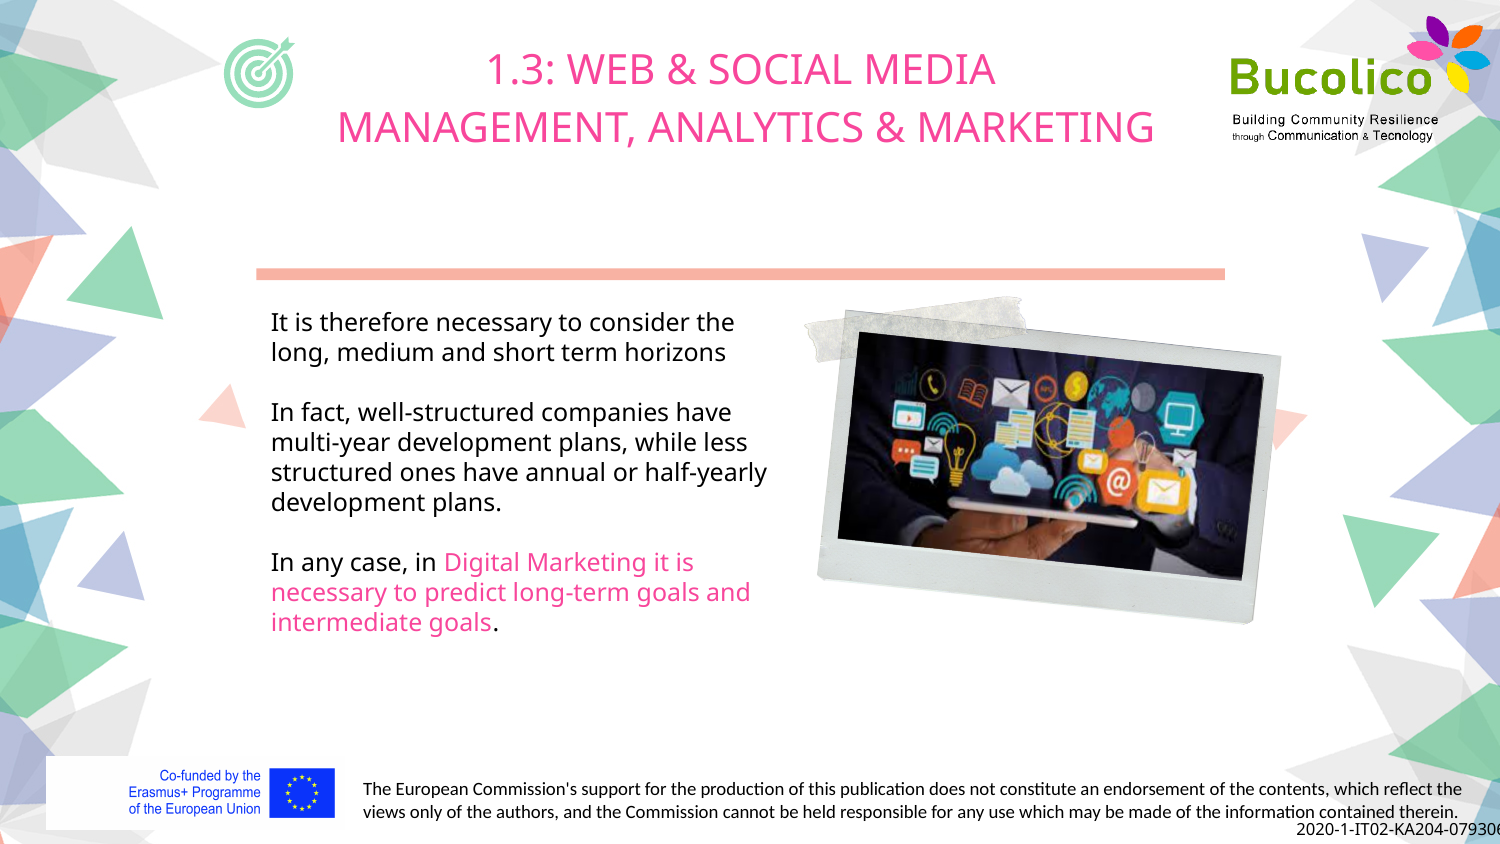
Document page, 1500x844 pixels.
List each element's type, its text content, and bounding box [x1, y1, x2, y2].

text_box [787, 294, 1271, 602]
text_box [254, 266, 1227, 282]
text_box The European Commission's support for the production of this publication does not constitute an endorsement of the contents, which reflect the views only of the authors, and the Commission cannot be held responsible for any use which may be made of the information contained therein. [348, 769, 1486, 830]
picture [0, 0, 1500, 844]
text_box 1.3: WEB & SOCIAL MEDIA MANAGEMENT, ANALYTICS & MARKETING [223, 49, 1210, 145]
text_box It is therefore necessary to consider the long, medium and short term horizons In fact, well-structured companies have multi-year development plans, while less structured ones have annual or half-yearly development plans. In any case, in Digital Marketing it is necessary to predict long-term goals and intermediate goals. [256, 299, 796, 644]
text_box [221, 34, 298, 111]
